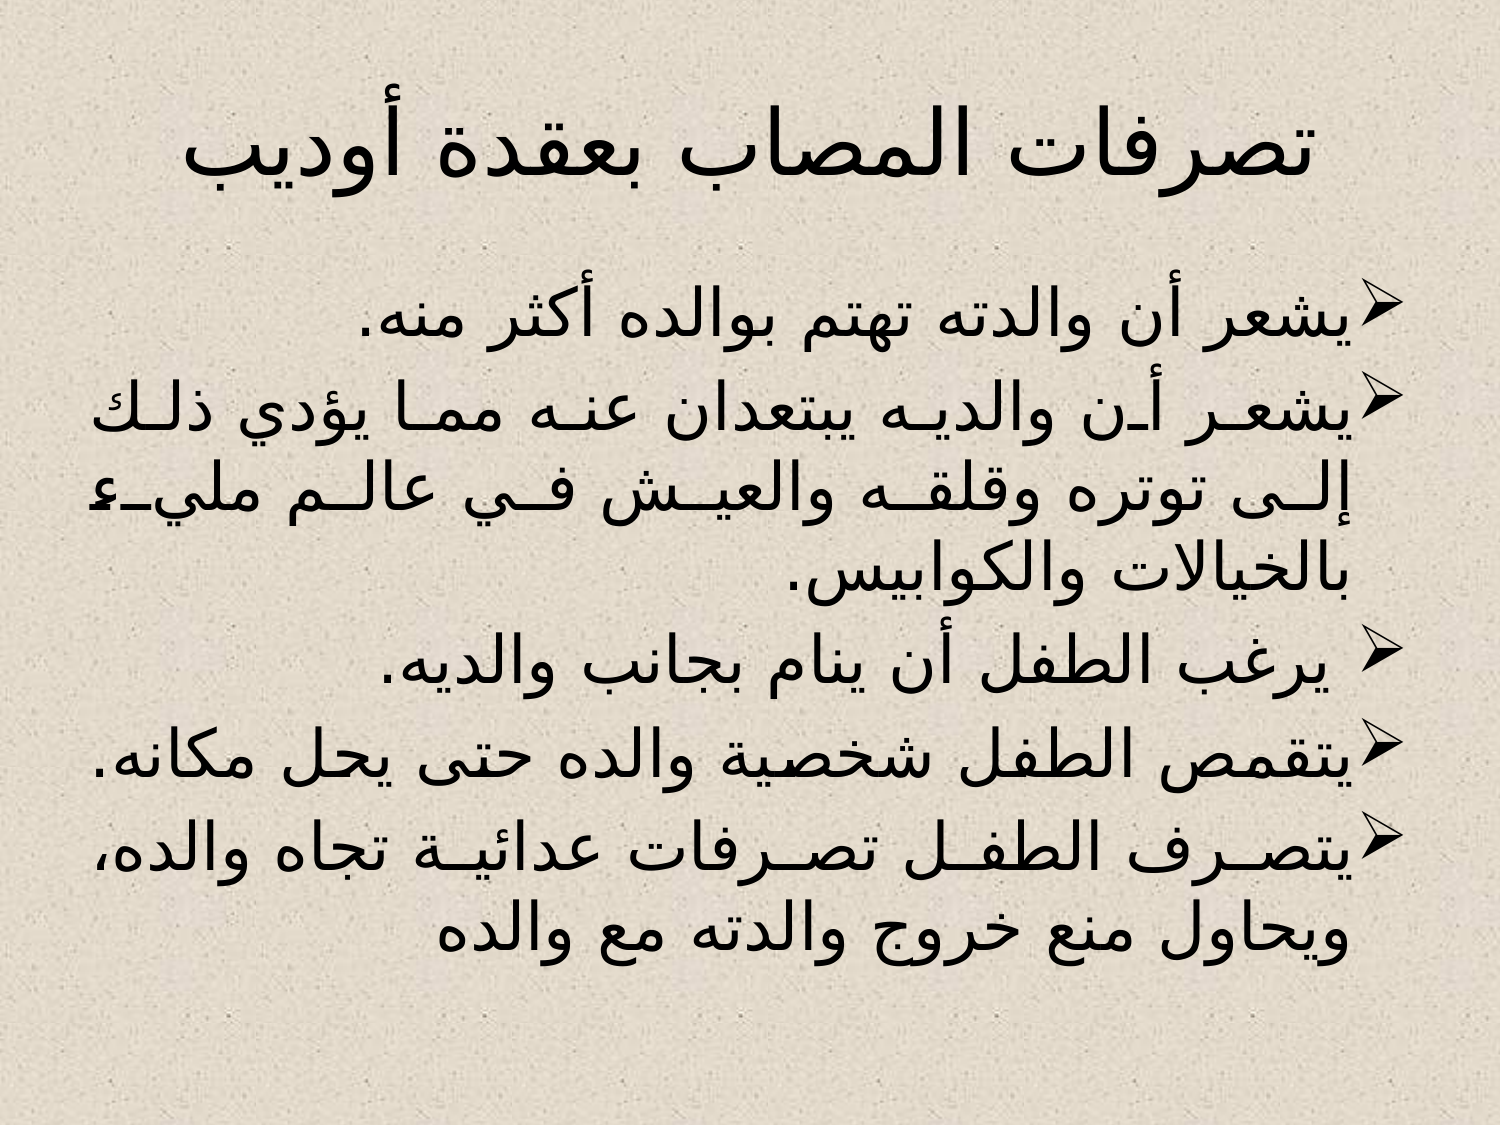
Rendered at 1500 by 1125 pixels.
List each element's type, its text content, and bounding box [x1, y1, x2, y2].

picture [0, 0, 1500, 1125]
list يشعر أن والدته تهتم بوالده أكثر منه. يشعر أن والديه يبتعدان عنه مما يؤدي ذلك إلى توتره وقلقه والعيش في عالم مليء بالخيالات والكوابيس. يرغب الطفل أن ينام بجانب والديه. يتقمص الطفل شخصية والده حتى يحل مكانه. يتصرف الطفل تصرفات عدائية تجاه والده، ويحاول منع خروج والدته مع والده [75, 262, 1425, 1005]
title تصرفات المصاب بعقدة أوديب [75, 45, 1425, 233]
